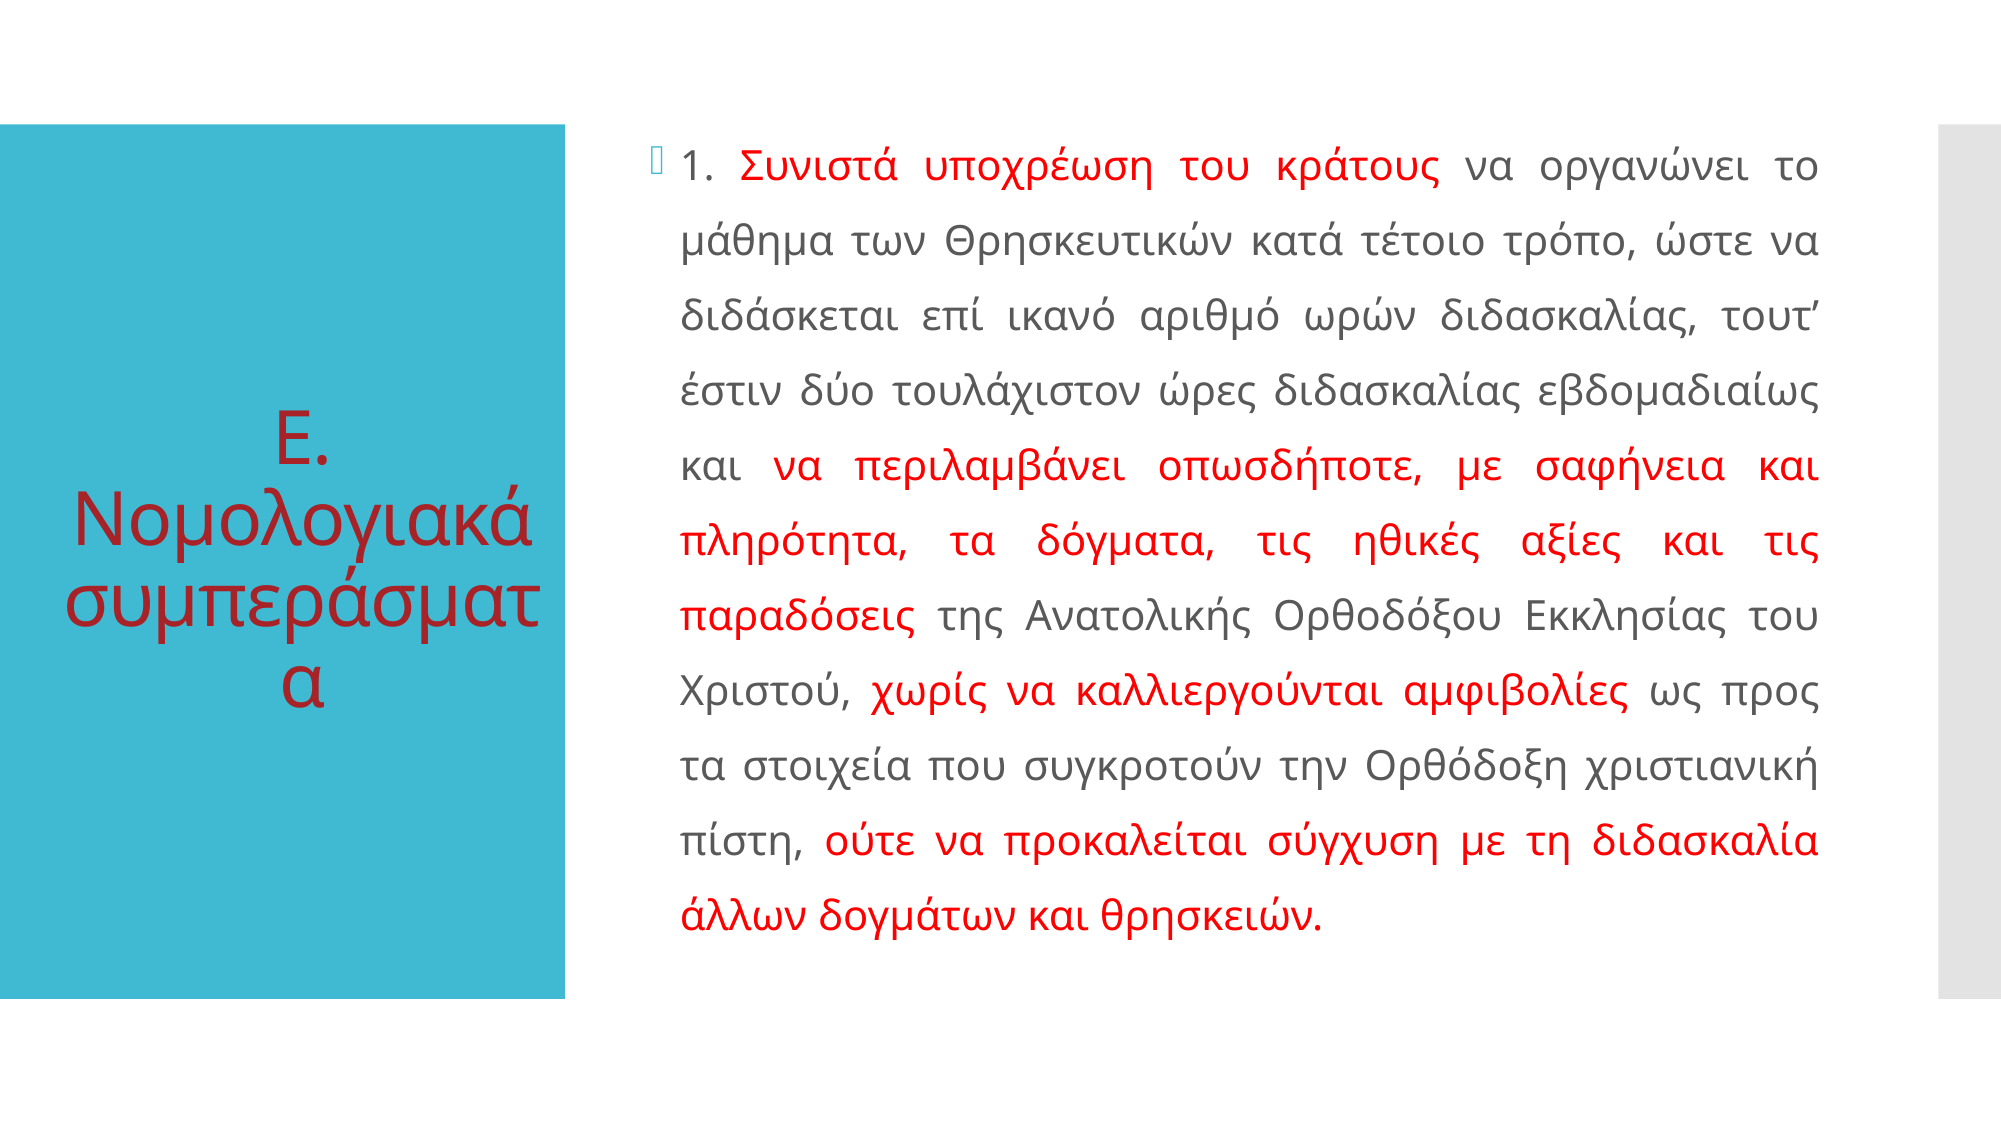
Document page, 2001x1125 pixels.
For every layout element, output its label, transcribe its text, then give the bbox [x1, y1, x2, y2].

list 1. Συνιστά υποχρέωση του κράτους να οργανώνει το μάθημα των Θρησκευτικών κατά τέτοιο τρόπο, ώστε να διδάσκεται επί ικανό αριθμό ωρών διδασκαλίας, τουτ’ έστιν δύο τουλάχιστον ώρες διδασκαλίας εβδομαδιαίως και να περιλαμβάνει οπωσδήποτε, με σαφήνεια και πληρότητα, τα δόγματα, τις ηθικές αξίες και τις παραδόσεις της Ανατολικής Ορθοδόξου Εκκλησίας του Χριστού, χωρίς να καλλιεργούνται αμφιβολίες ως προς τα στοιχεία που συγκροτούν την Ορθόδοξη χριστιανική πίστη, ούτε να προκαλείται σύγχυση με τη διδασκαλία άλλων δογμάτων και θρησκειών. [634, 141, 1835, 982]
title Ε. Noμολογιακά συμπεράσματα [41, 184, 563, 940]
